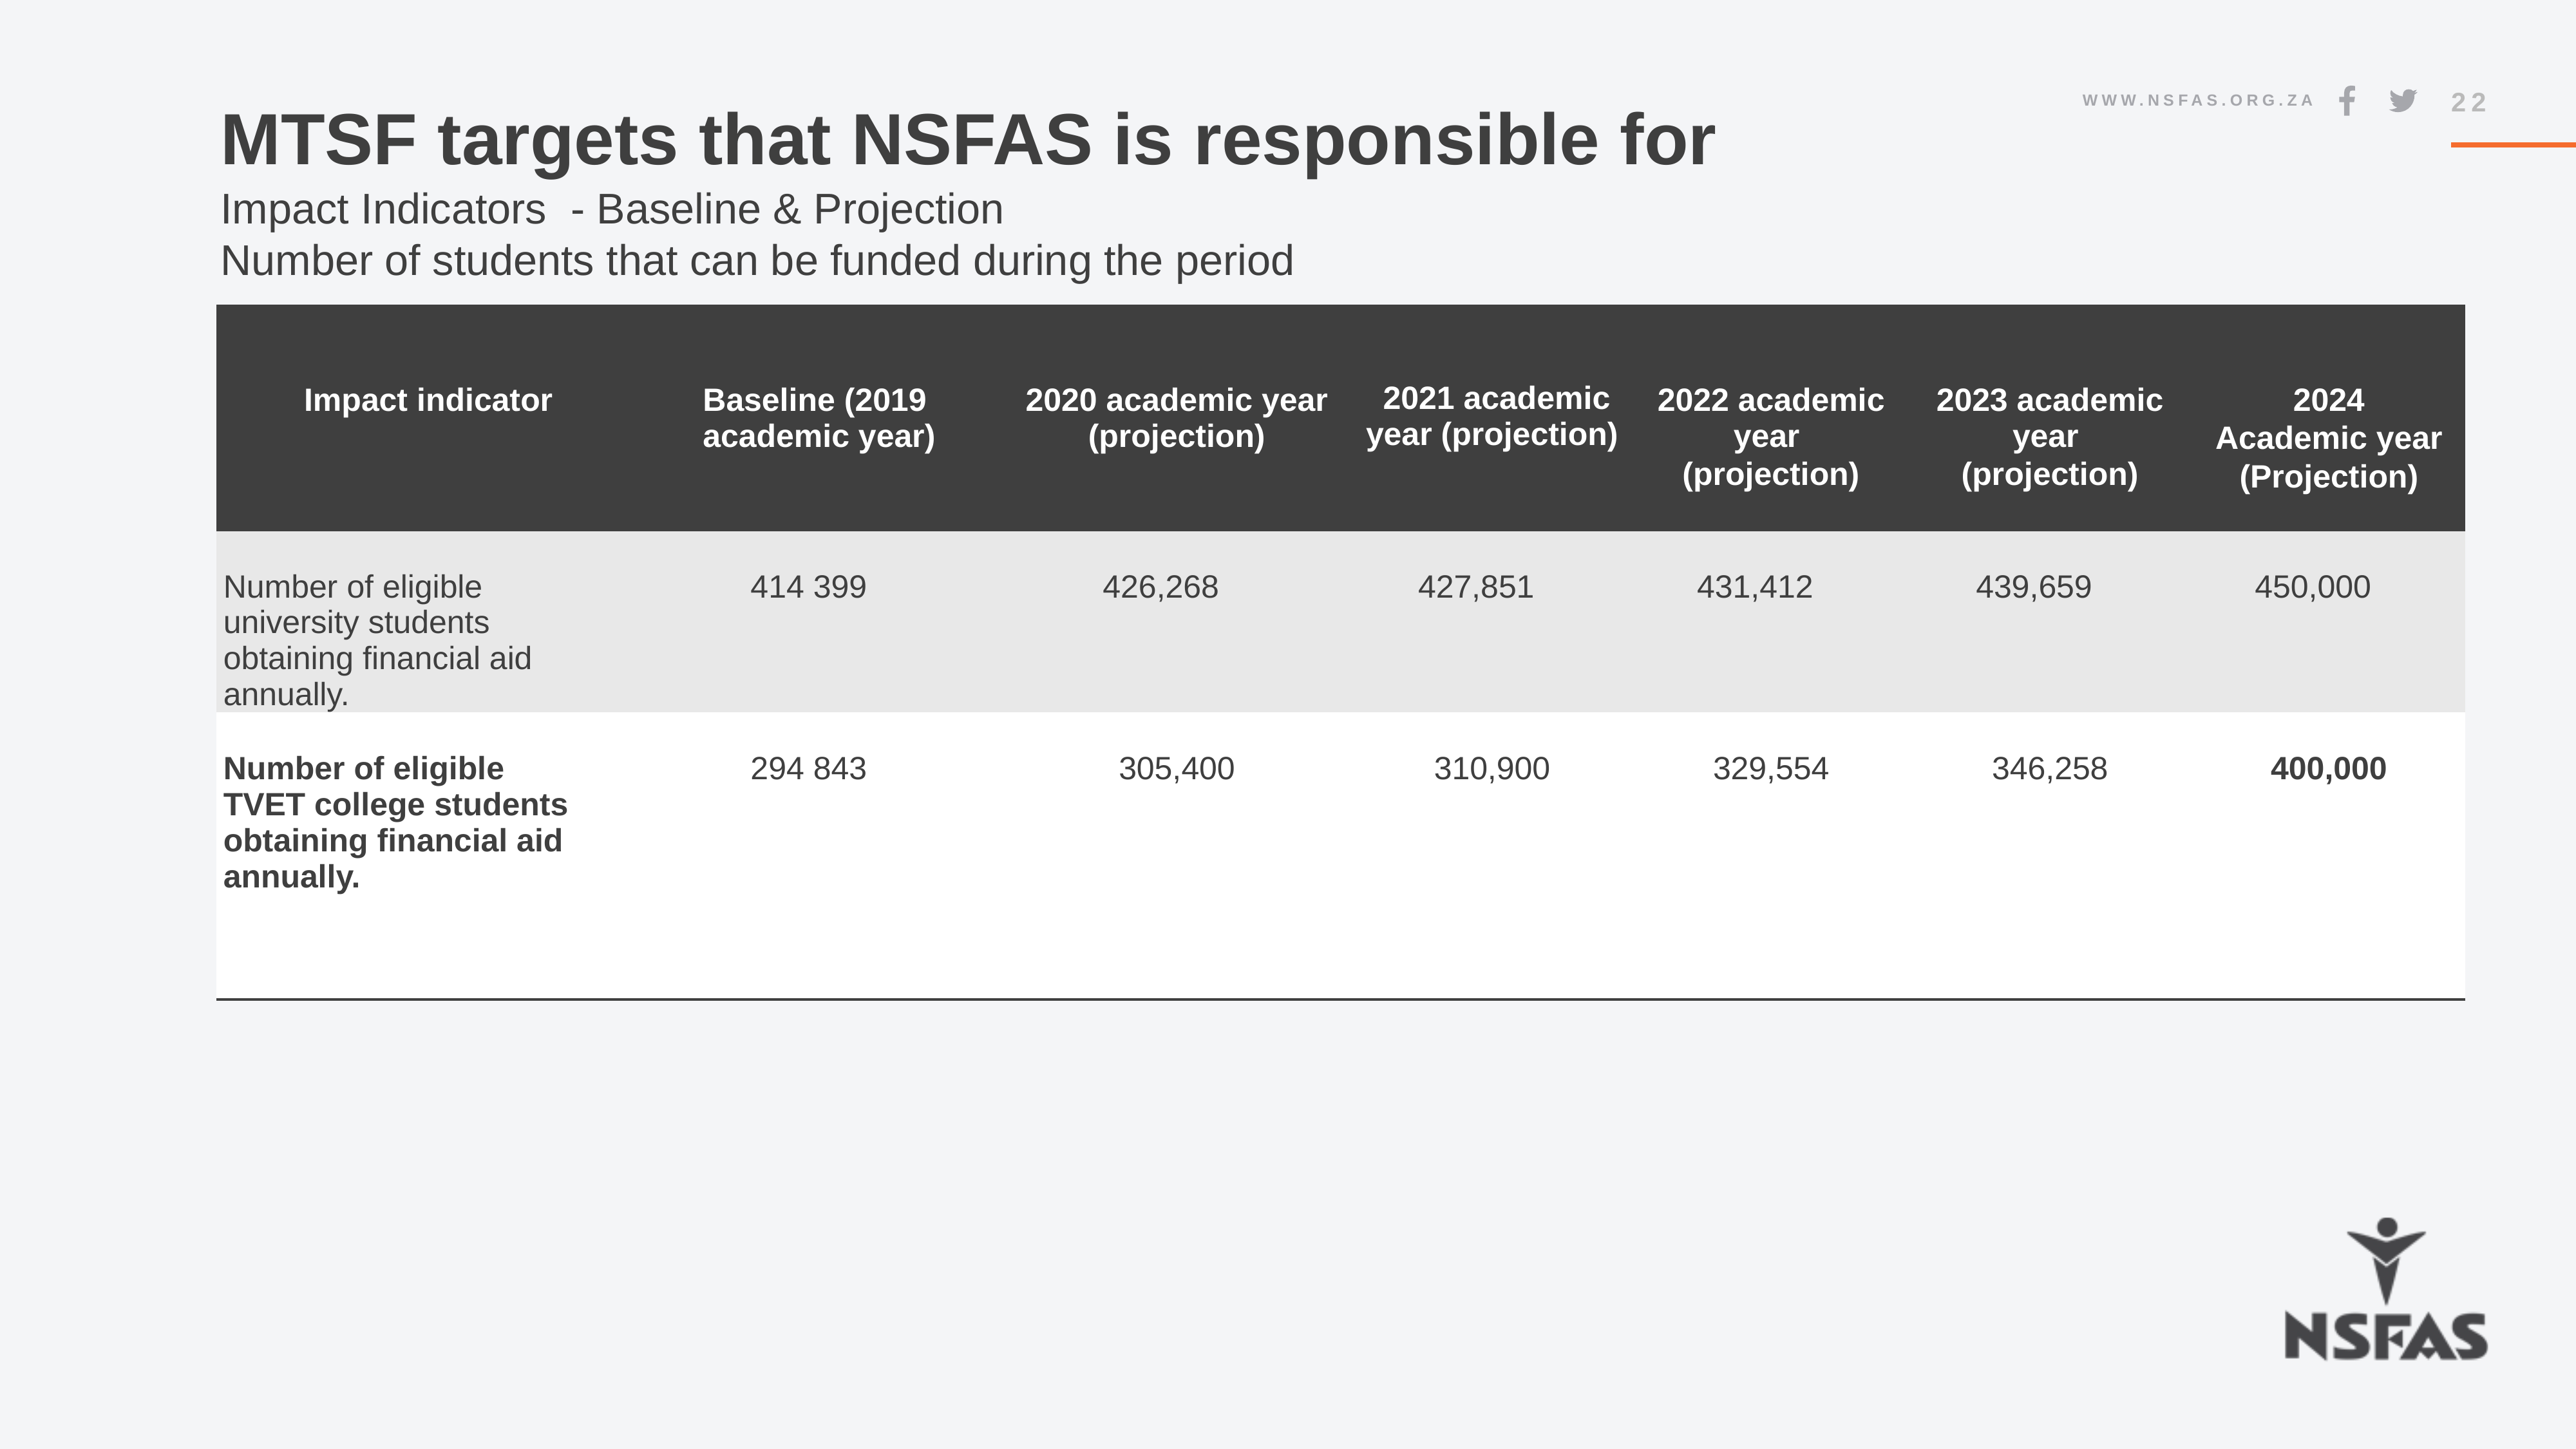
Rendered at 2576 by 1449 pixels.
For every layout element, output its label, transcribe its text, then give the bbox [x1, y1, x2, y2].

table_cell 305,400 [998, 712, 1349, 998]
table_cell 346,258 [1907, 712, 2186, 998]
title MTSF targets that NSFAS is responsible for Impact Indicators - Baseline & Projection Number of students that can be funded during the period [216, 80, 1934, 305]
picture [2260, 1197, 2510, 1382]
table_cell 329,554 [1628, 712, 1907, 998]
slide_number 22 [2447, 80, 2512, 121]
table_cell 400,000 [2186, 712, 2465, 998]
table_cell 414 399 [634, 531, 998, 712]
table_cell 426,268 [998, 531, 1349, 712]
table_header 2020 academic year (projection) [998, 307, 1349, 529]
table_header Impact indicator [216, 307, 634, 529]
table_cell 431,412 [1628, 531, 1907, 712]
table_cell Number of eligible university students obtaining financial aid annually. [216, 531, 634, 712]
table_cell 439,659 [1907, 531, 2186, 712]
table_header 2024 Academic year (Projection) [2186, 307, 2465, 529]
table_cell 294 843 [634, 712, 998, 998]
table_cell 450,000 [2186, 531, 2465, 712]
table_cell Number of eligible TVET college students obtaining financial aid annually. [216, 712, 634, 998]
table_header 2022 academic year (projection) [1628, 307, 1907, 529]
table_cell 310,900 [1349, 712, 1628, 998]
table_header 2023 academic year (projection) [1907, 307, 2186, 529]
table_header 2021 academic year (projection) [1349, 307, 1628, 529]
table_header Baseline (2019 academic year) [634, 307, 998, 529]
table_cell 427,851 [1349, 531, 1628, 712]
